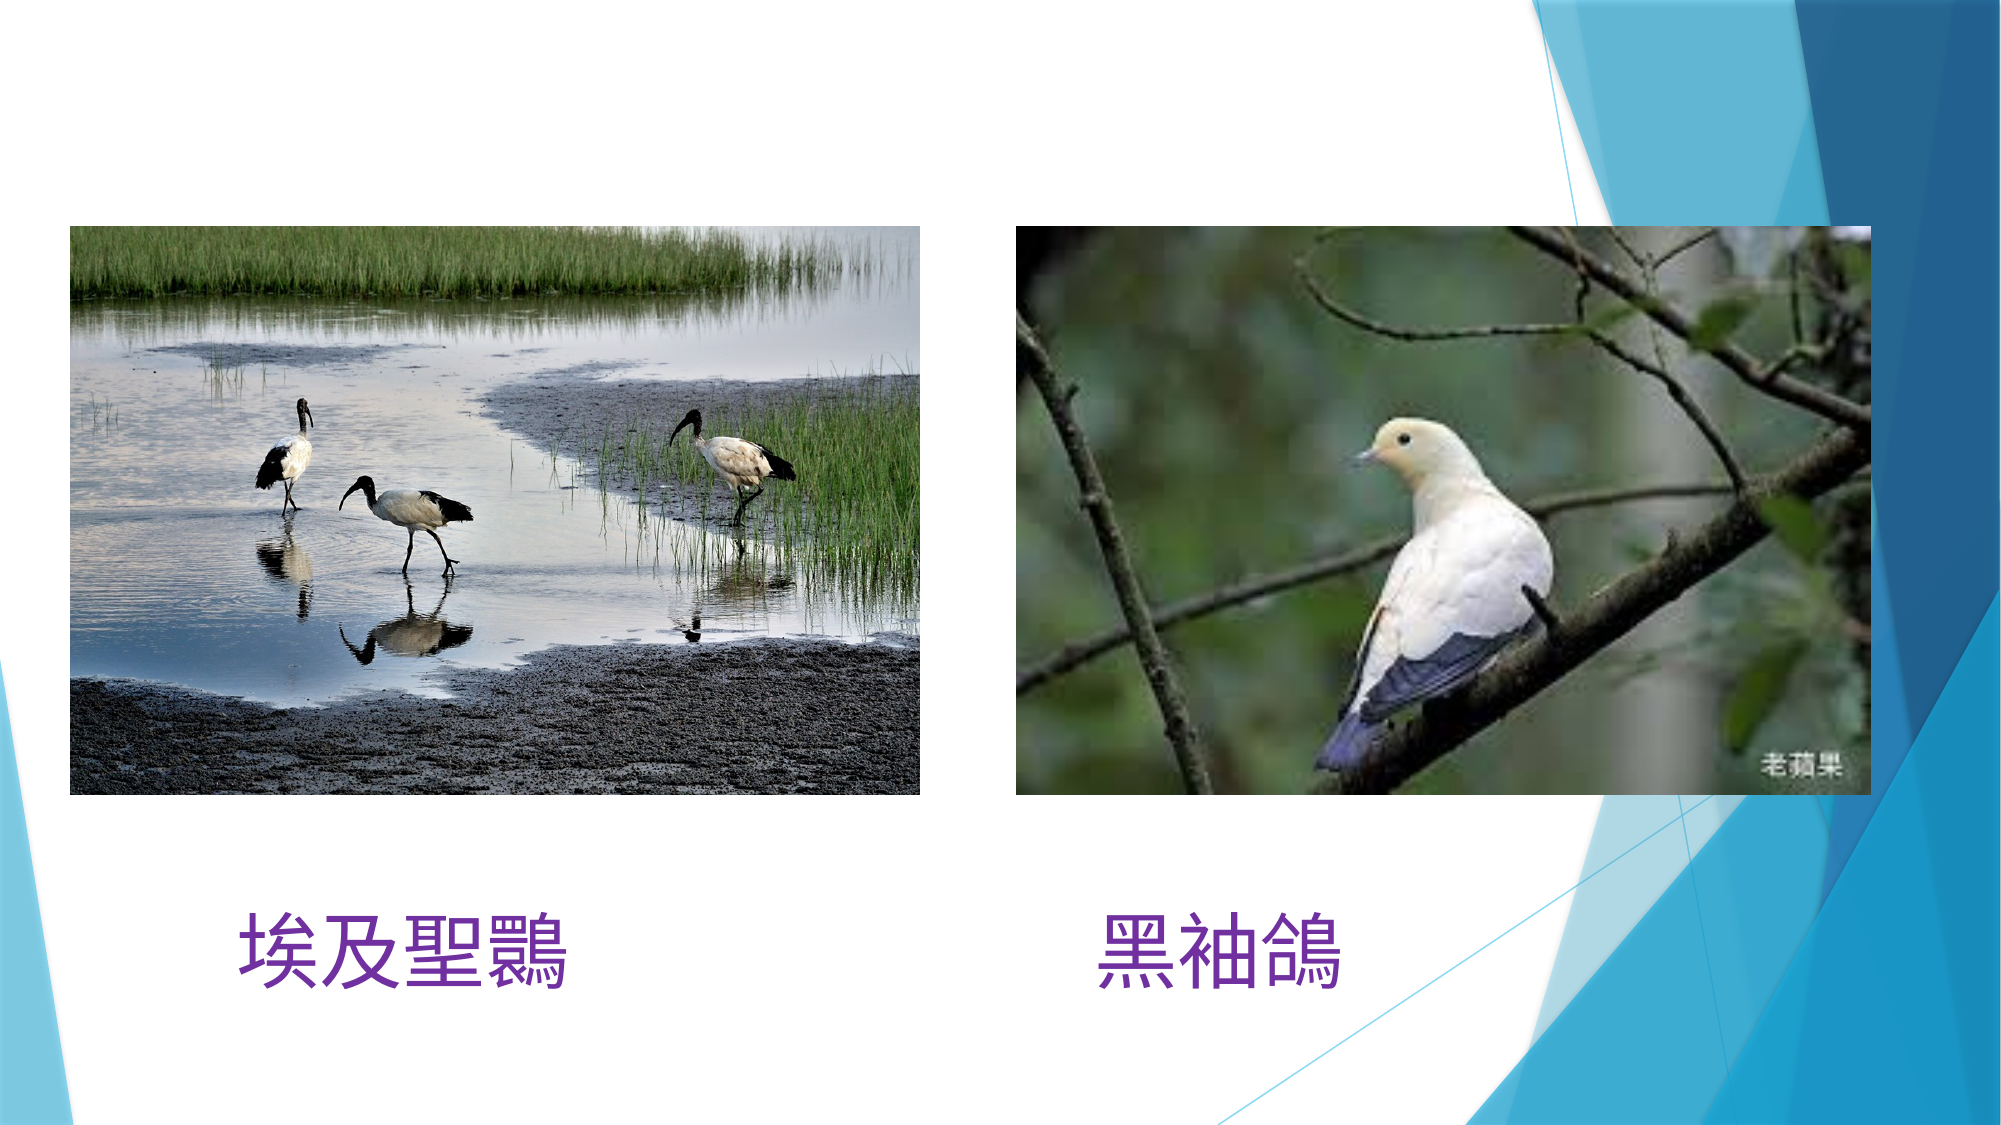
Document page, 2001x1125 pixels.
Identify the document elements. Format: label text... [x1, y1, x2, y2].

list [1015, 225, 1872, 796]
title 埃及聖䴉 黑袖鴿 [70, 892, 2000, 1033]
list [69, 225, 921, 796]
